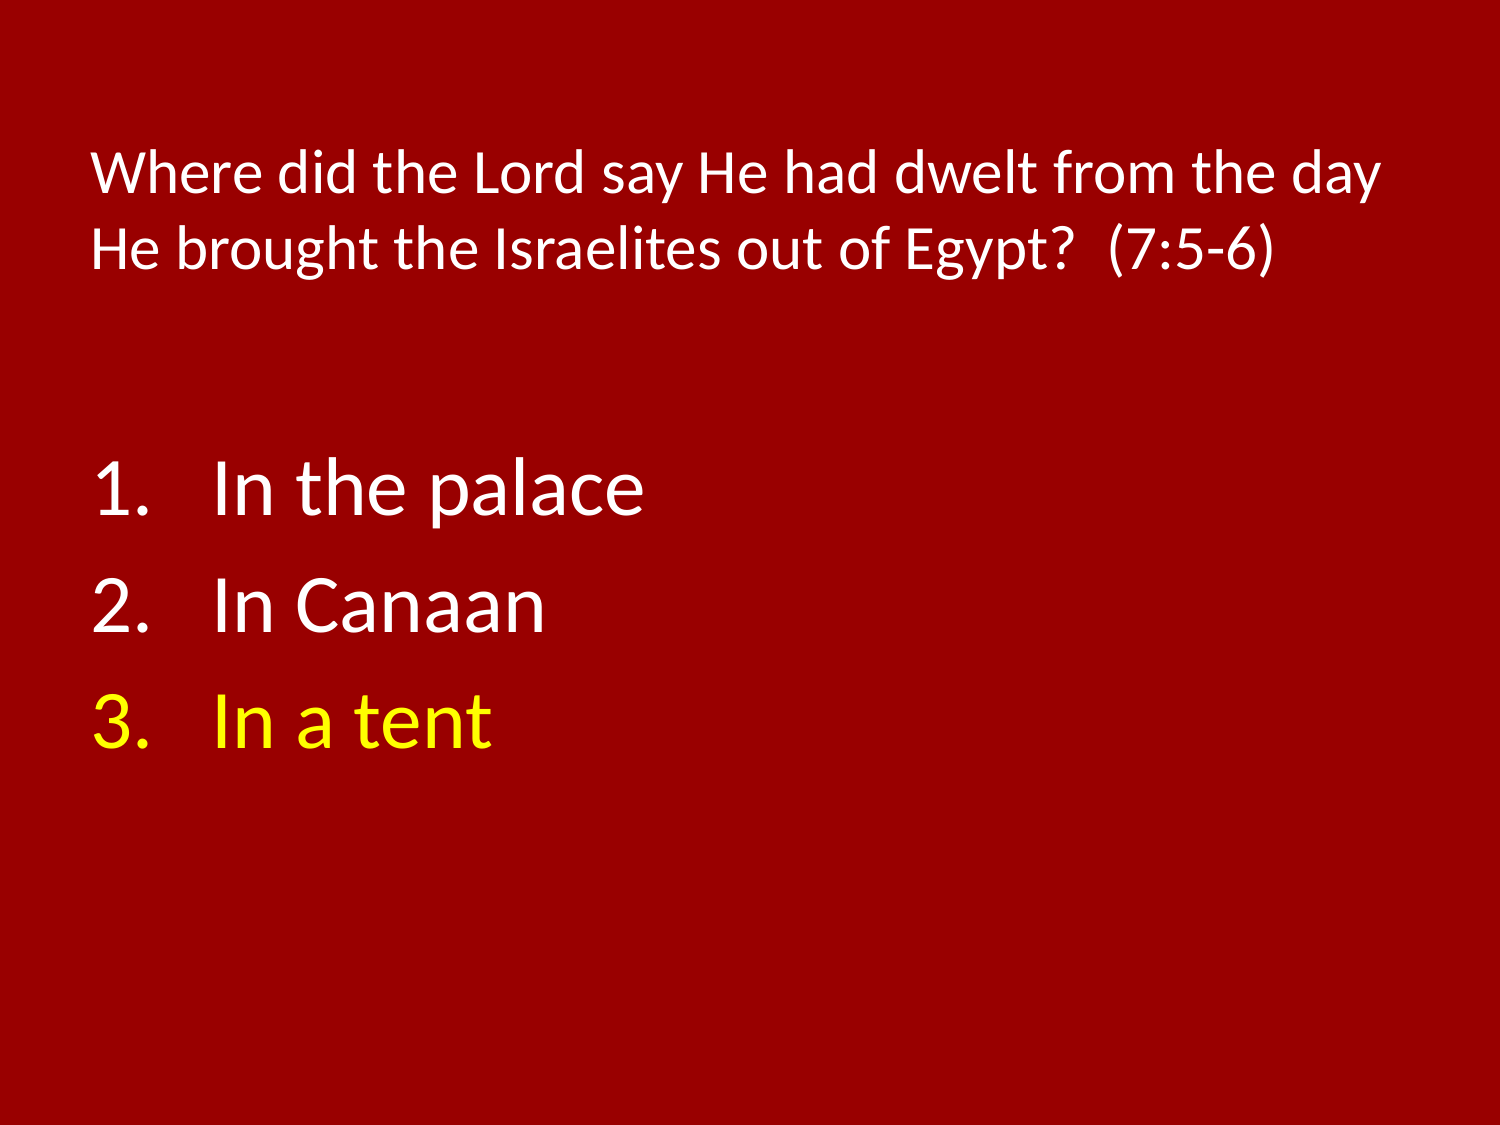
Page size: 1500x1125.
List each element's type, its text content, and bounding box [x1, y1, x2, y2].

list In the palace In Canaan In a tent [75, 425, 1425, 1005]
title Where did the Lord say He had dwelt from the day He brought the Israelites out of Egypt? (7:5-6) [75, 112, 1425, 300]
